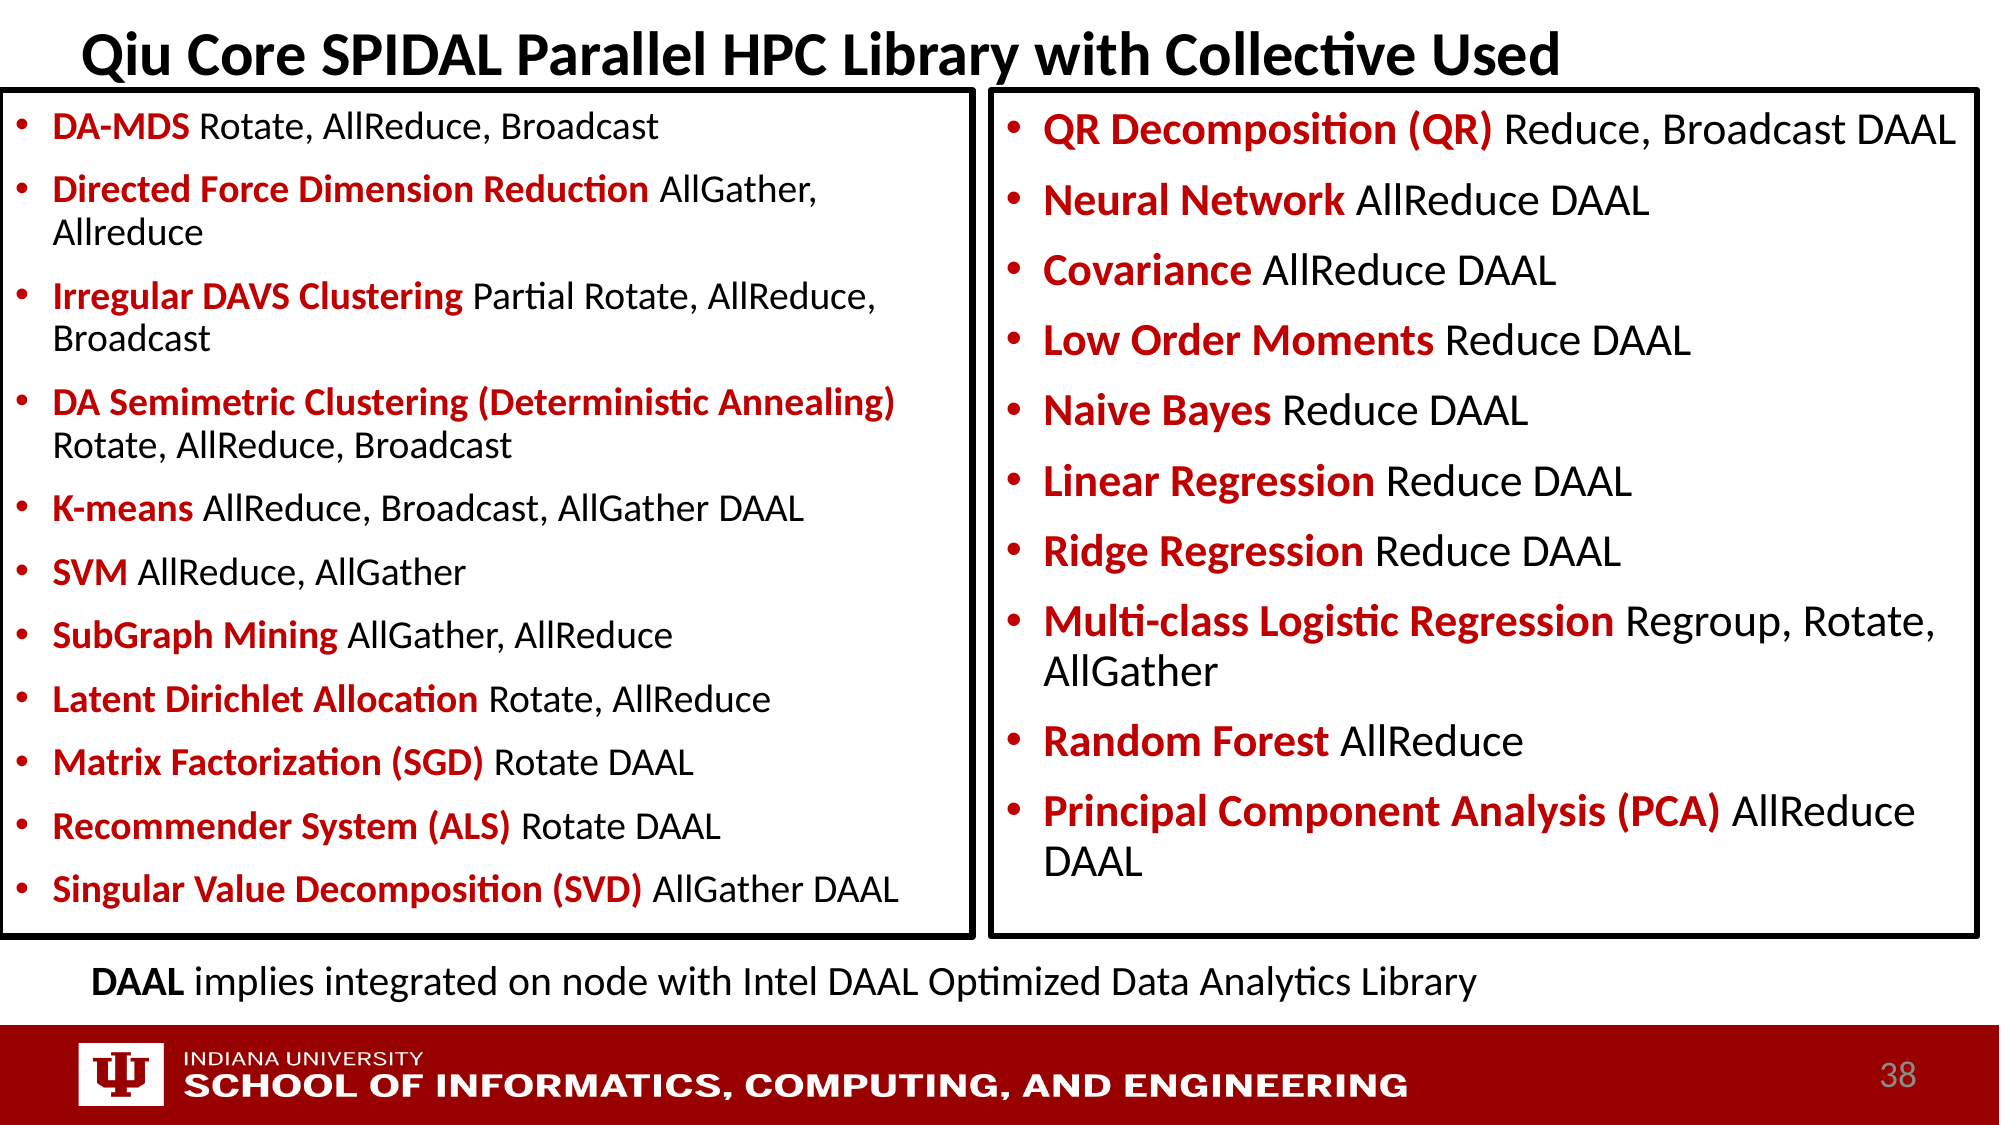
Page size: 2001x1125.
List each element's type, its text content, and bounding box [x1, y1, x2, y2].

text_box DAAL implies integrated on node with Intel DAAL Optimized Data Analytics Library [76, 946, 1493, 1012]
picture [0, 1025, 1999, 1125]
title Qiu Core SPIDAL Parallel HPC Library with Collective Used [66, 0, 2000, 118]
slide_number 38 [1754, 1042, 1932, 1103]
text_box QR Decomposition (QR) Reduce, Broadcast DAAL Neural Network AllReduce DAAL Covariance AllReduce DAAL Low Order Moments Reduce DAAL Naive Bayes Reduce DAAL Linear Regression Reduce DAAL Ridge Regression Reduce DAAL Multi-class Logistic Regression Regroup, Rotate, AllGather Random Forest AllReduce Principal Component Analysis (PCA) AllReduce DAAL [990, 90, 1978, 937]
list DA-MDS Rotate, AllReduce, Broadcast Directed Force Dimension Reduction AllGather, Allreduce Irregular DAVS Clustering Partial Rotate, AllReduce, Broadcast DA Semimetric Clustering (Deterministic Annealing) Rotate, AllReduce, Broadcast K-means AllReduce, Broadcast, AllGather DAAL SVM AllReduce, AllGather SubGraph Mining AllGather, AllReduce Latent Dirichlet Allocation Rotate, AllReduce Matrix Factorization (SGD) Rotate DAAL Recommender System (ALS) Rotate DAAL Singular Value Decomposition (SVD) AllGather DAAL [0, 90, 973, 937]
